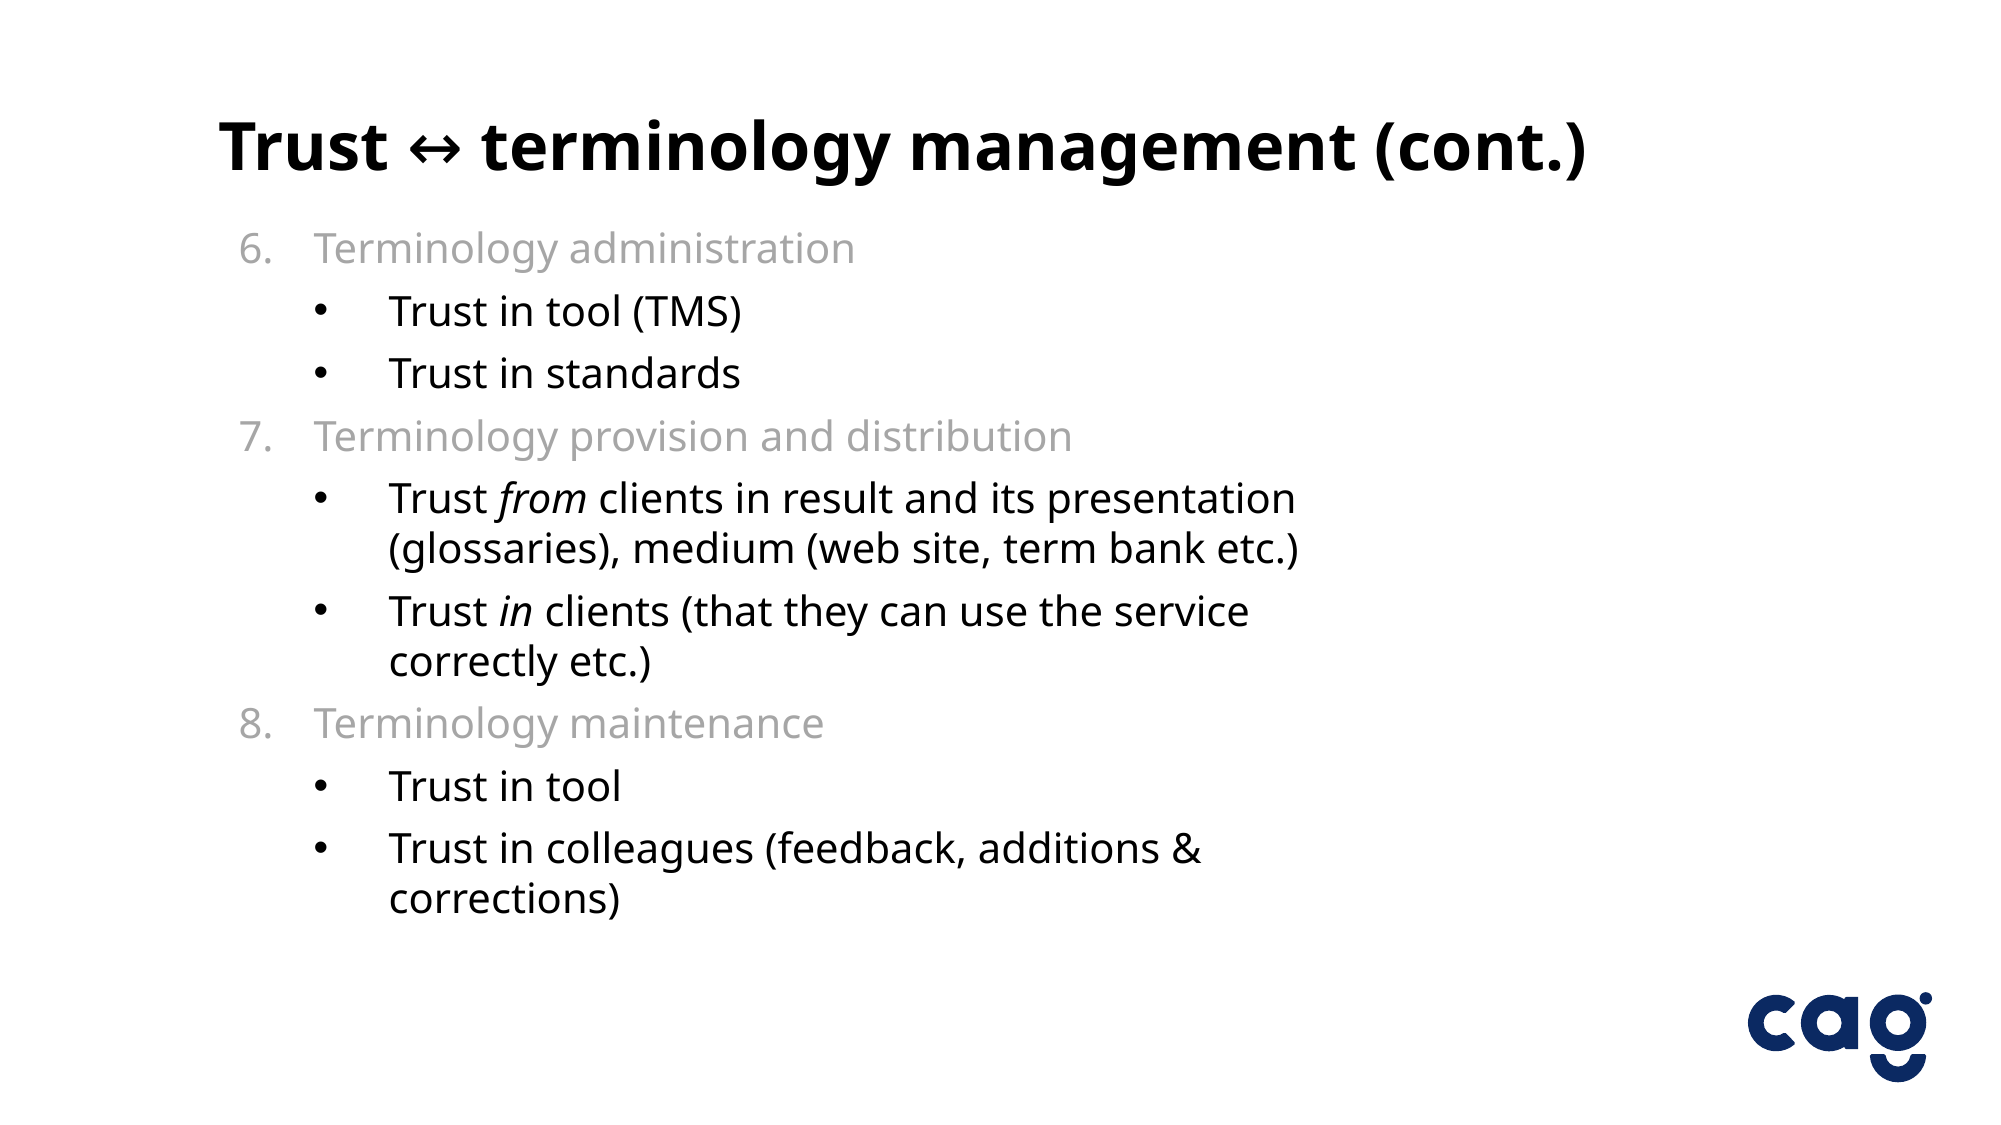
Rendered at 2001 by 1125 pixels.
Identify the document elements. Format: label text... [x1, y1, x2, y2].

text_box Trust ↔ terminology management (cont.) [203, 95, 1603, 191]
text_box Terminology administration Trust in tool (TMS) Trust in standards Terminology provision and distribution Trust from clients in result and its presentation (glossaries), medium (web site, term bank etc.) Trust in clients (that they can use the service correctly etc.) Terminology maintenance Trust in tool Trust in colleagues (feedback, additions & corrections) [223, 214, 1383, 930]
